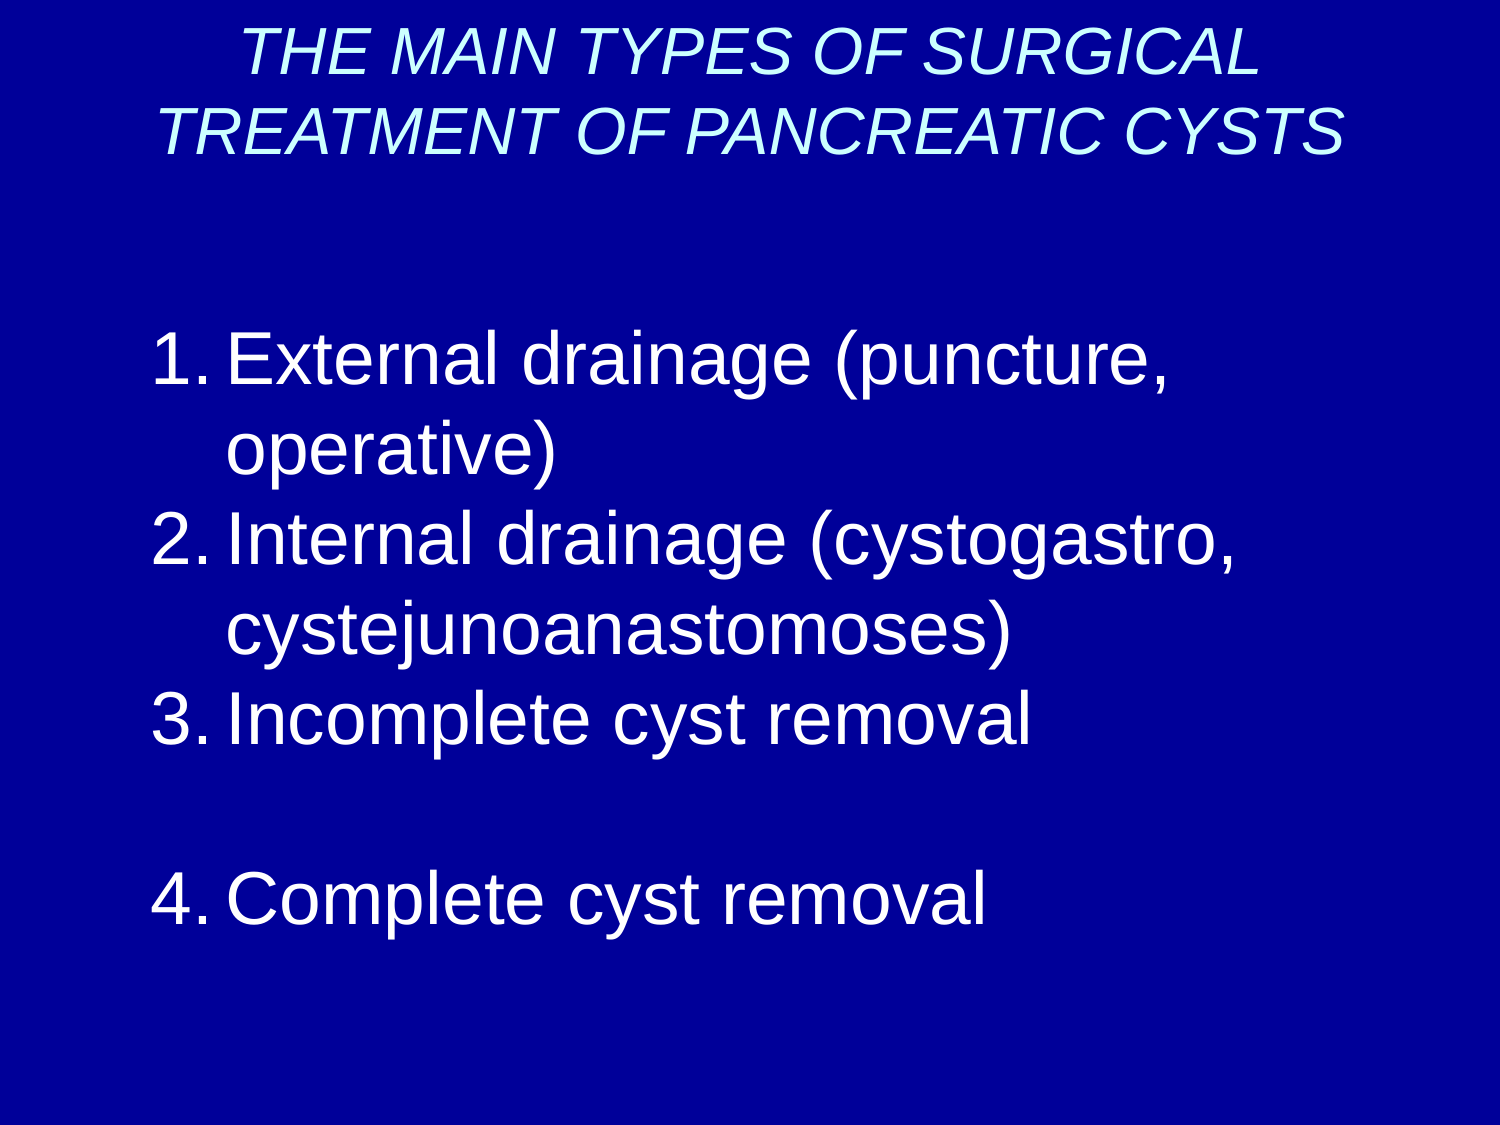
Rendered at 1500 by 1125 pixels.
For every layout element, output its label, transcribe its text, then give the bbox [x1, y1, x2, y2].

title THE MAIN TYPES OF SURGICAL TREATMENT OF PANCREATIC CYSTS [75, 0, 1425, 233]
text_box External drainage (puncture, operative) Internal drainage (cystogastro, cystejunoanastomoses) Incomplete cyst removal Complete cyst removal [135, 302, 1370, 948]
